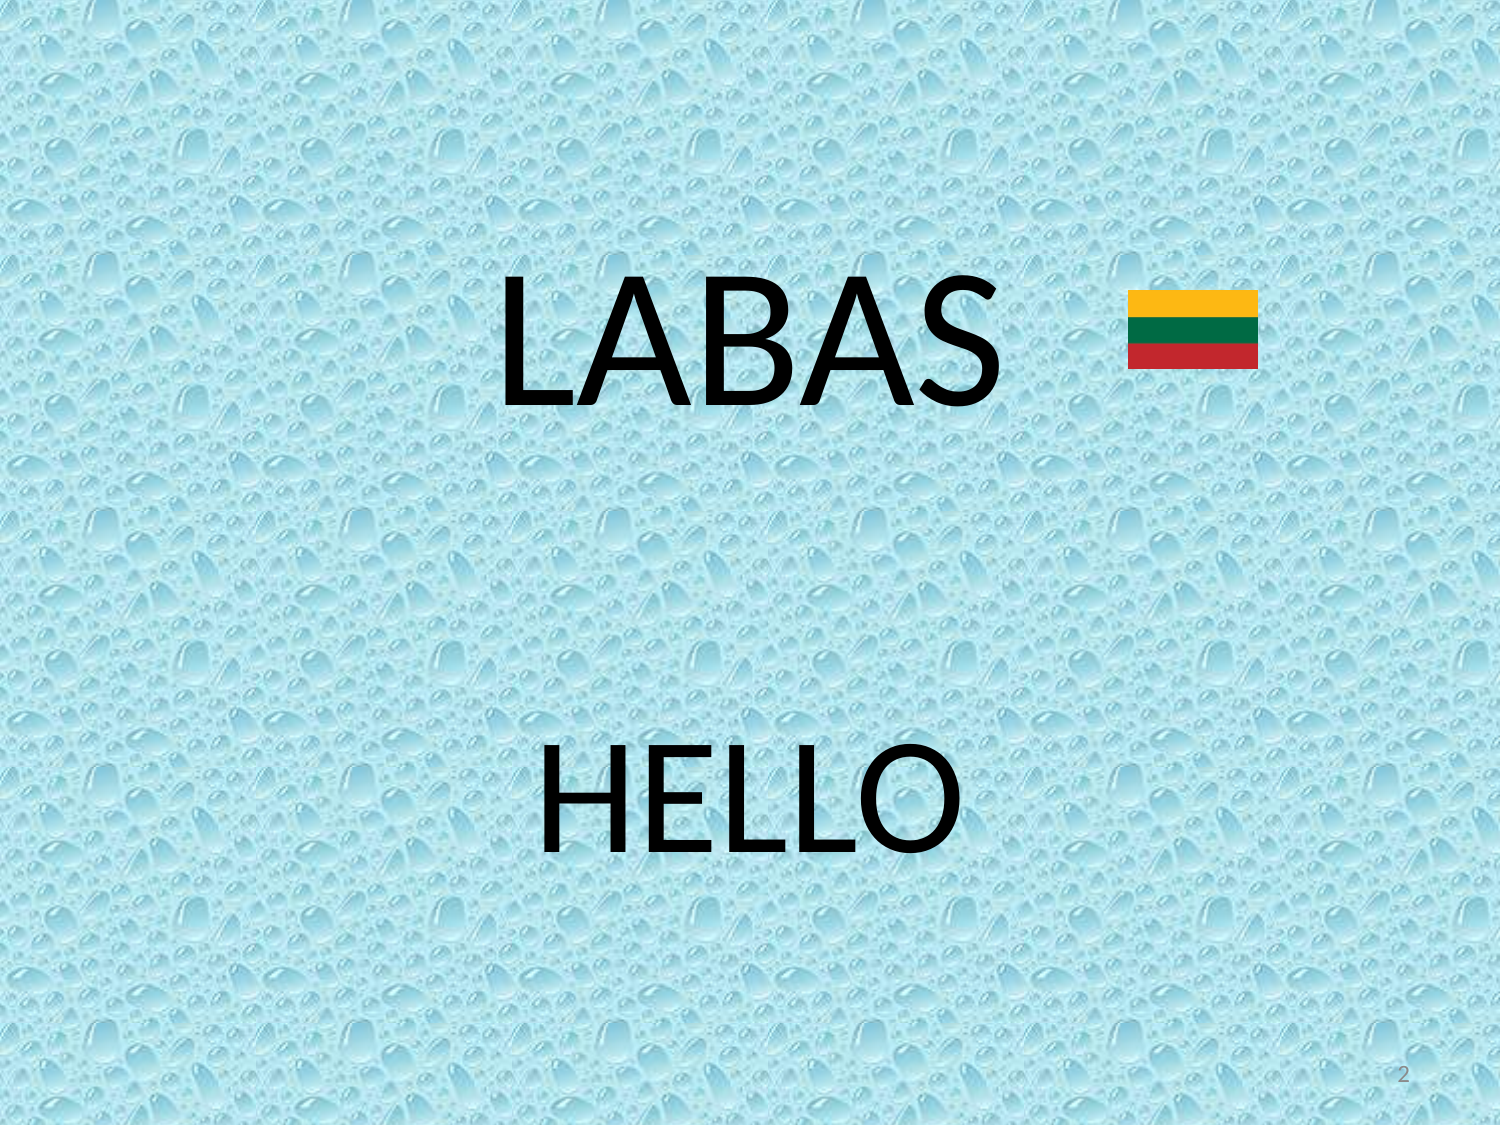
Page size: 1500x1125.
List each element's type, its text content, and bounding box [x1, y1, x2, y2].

title LABAS HELLO [75, 45, 1425, 1047]
slide_number 2 [1074, 1042, 1425, 1103]
picture [0, 0, 1500, 1125]
